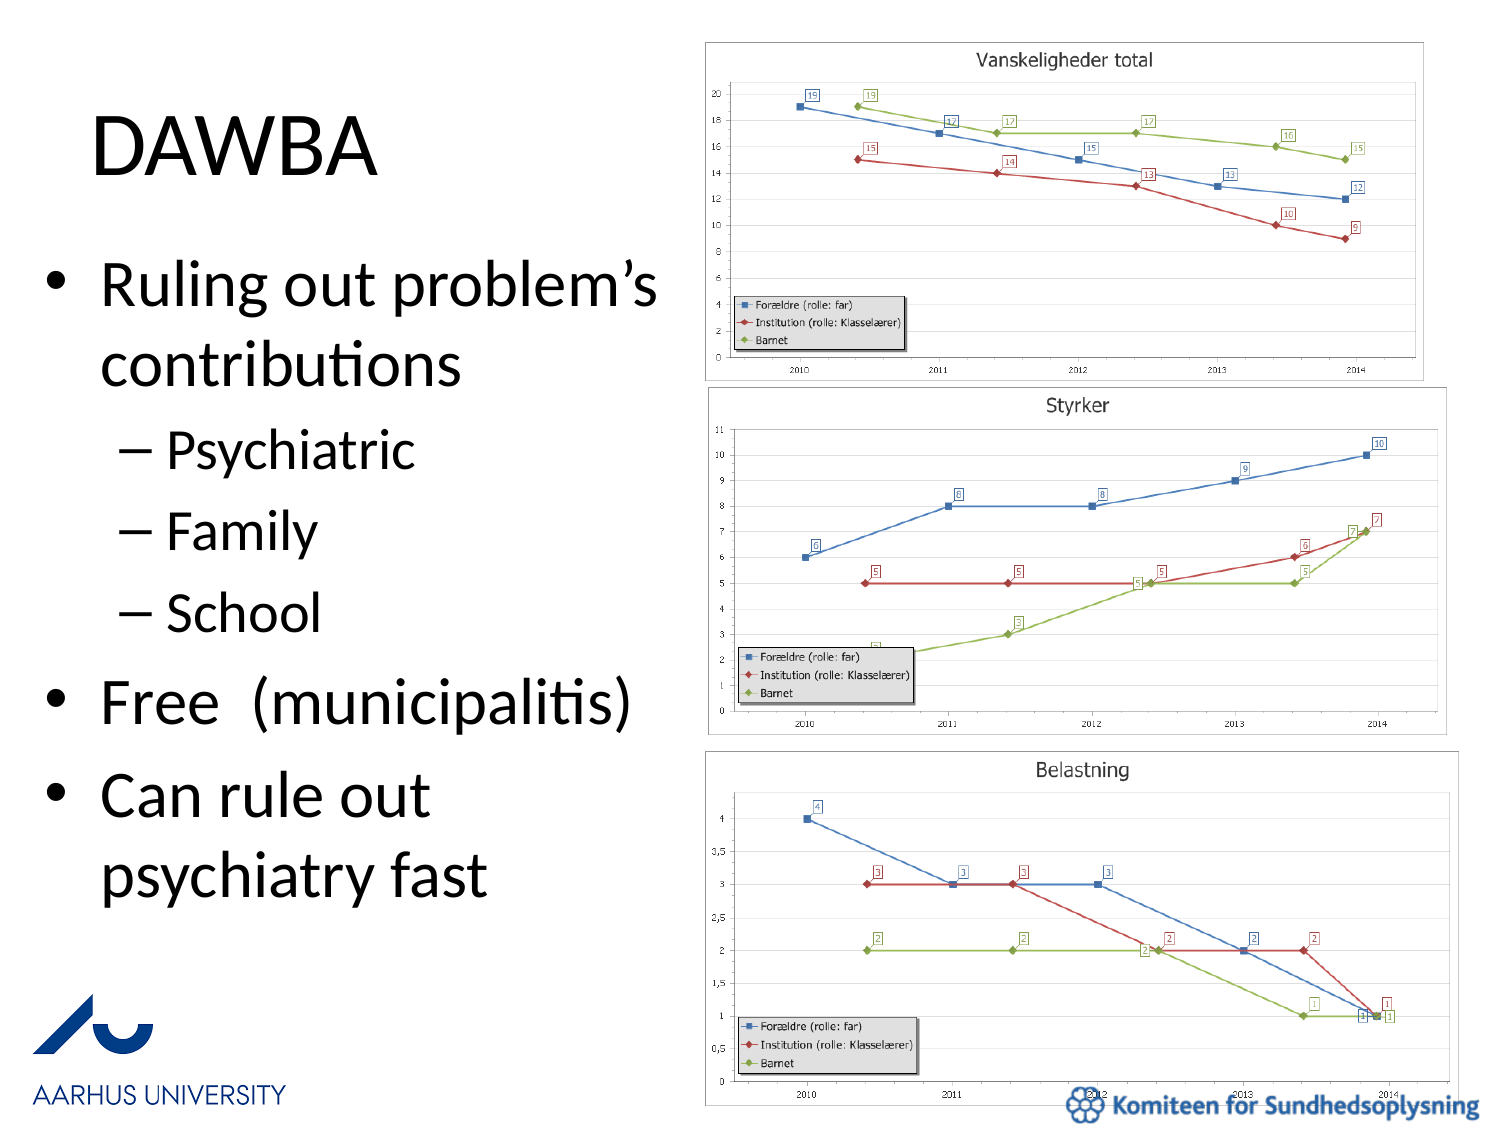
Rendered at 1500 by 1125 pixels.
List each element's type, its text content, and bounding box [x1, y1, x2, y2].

picture [704, 751, 1482, 1125]
picture [705, 42, 1424, 381]
picture [30, 932, 288, 1125]
list Ruling out problem’s contributions Psychiatric Family School Free (municipalitis) Can rule out psychiatry fast [29, 231, 709, 1005]
picture [708, 387, 1448, 736]
title DAWBA [75, 45, 701, 231]
